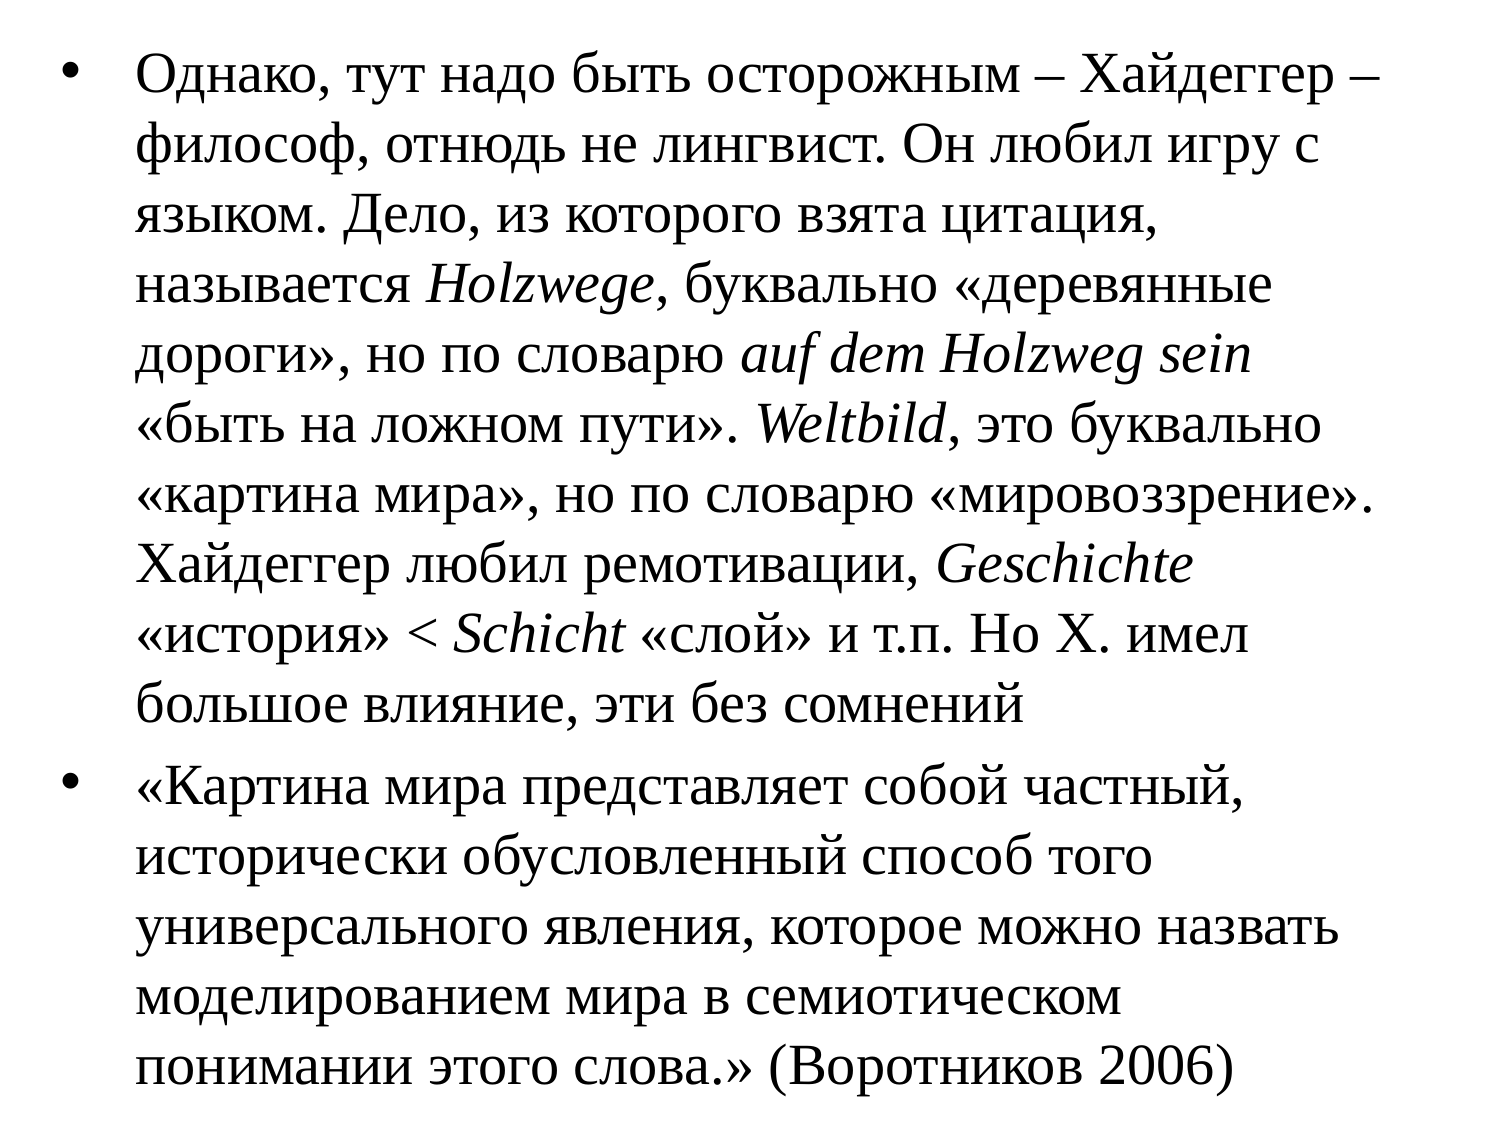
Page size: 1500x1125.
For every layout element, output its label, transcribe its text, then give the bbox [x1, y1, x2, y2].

list Однако, тут надо быть осторожным – Хайдеггер – философ, отнюдь не лингвист. Он любил игру с языком. Дело, из которого взята цитация, называется Holzwege, буквально «деревянные дороги», но по словарю auf dem Holzweg sein «быть на ложном пути». Weltbild, это буквально «картина мира», но по словарю «мировоззрение». Хайдеггер любил ремотивации, Geschichte «история» < Schicht «слой» и т.п. Но Х. имел большое влияние, эти без сомнений «Картина мира представляет собой частный, исторически обусловленный способ того универсального явления, которое можно назвать моделированием мира в семиотическом понимании этого слова.» (Воротников 2006) [45, 26, 1430, 1093]
